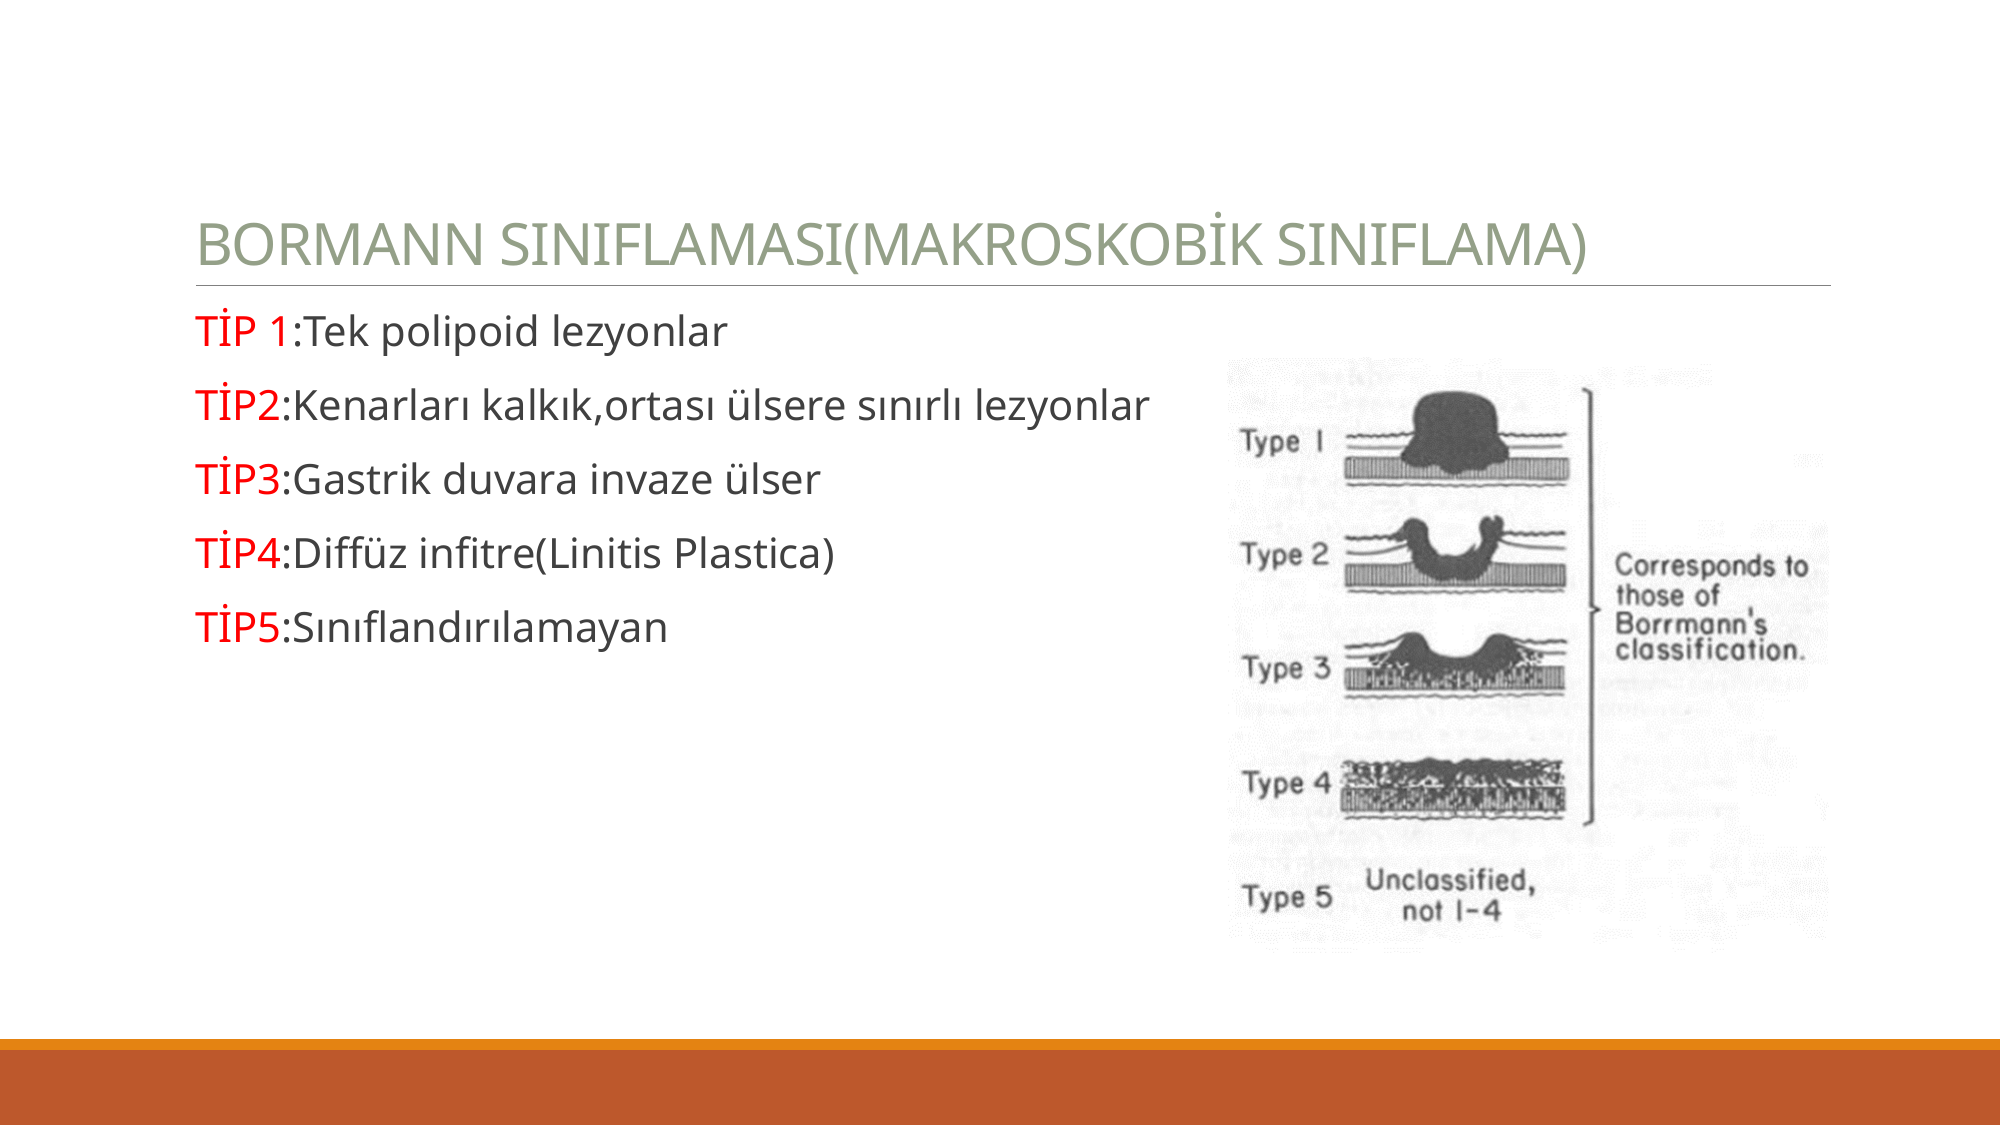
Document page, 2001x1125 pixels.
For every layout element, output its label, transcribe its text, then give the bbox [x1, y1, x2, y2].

list TİP 1:Tek polipoid lezyonlar TİP2:Kenarları kalkık,ortası ülsere sınırlı lezyonlar TİP3:Gastrik duvara invaze ülser TİP4:Diffüz infitre(Linitis Plastica) TİP5:Sınıflandırılamayan [180, 302, 1830, 963]
picture [1226, 337, 1831, 999]
title BORMANN SINIFLAMASI(MAKROSKOBİK SINIFLAMA) [180, 47, 1830, 285]
